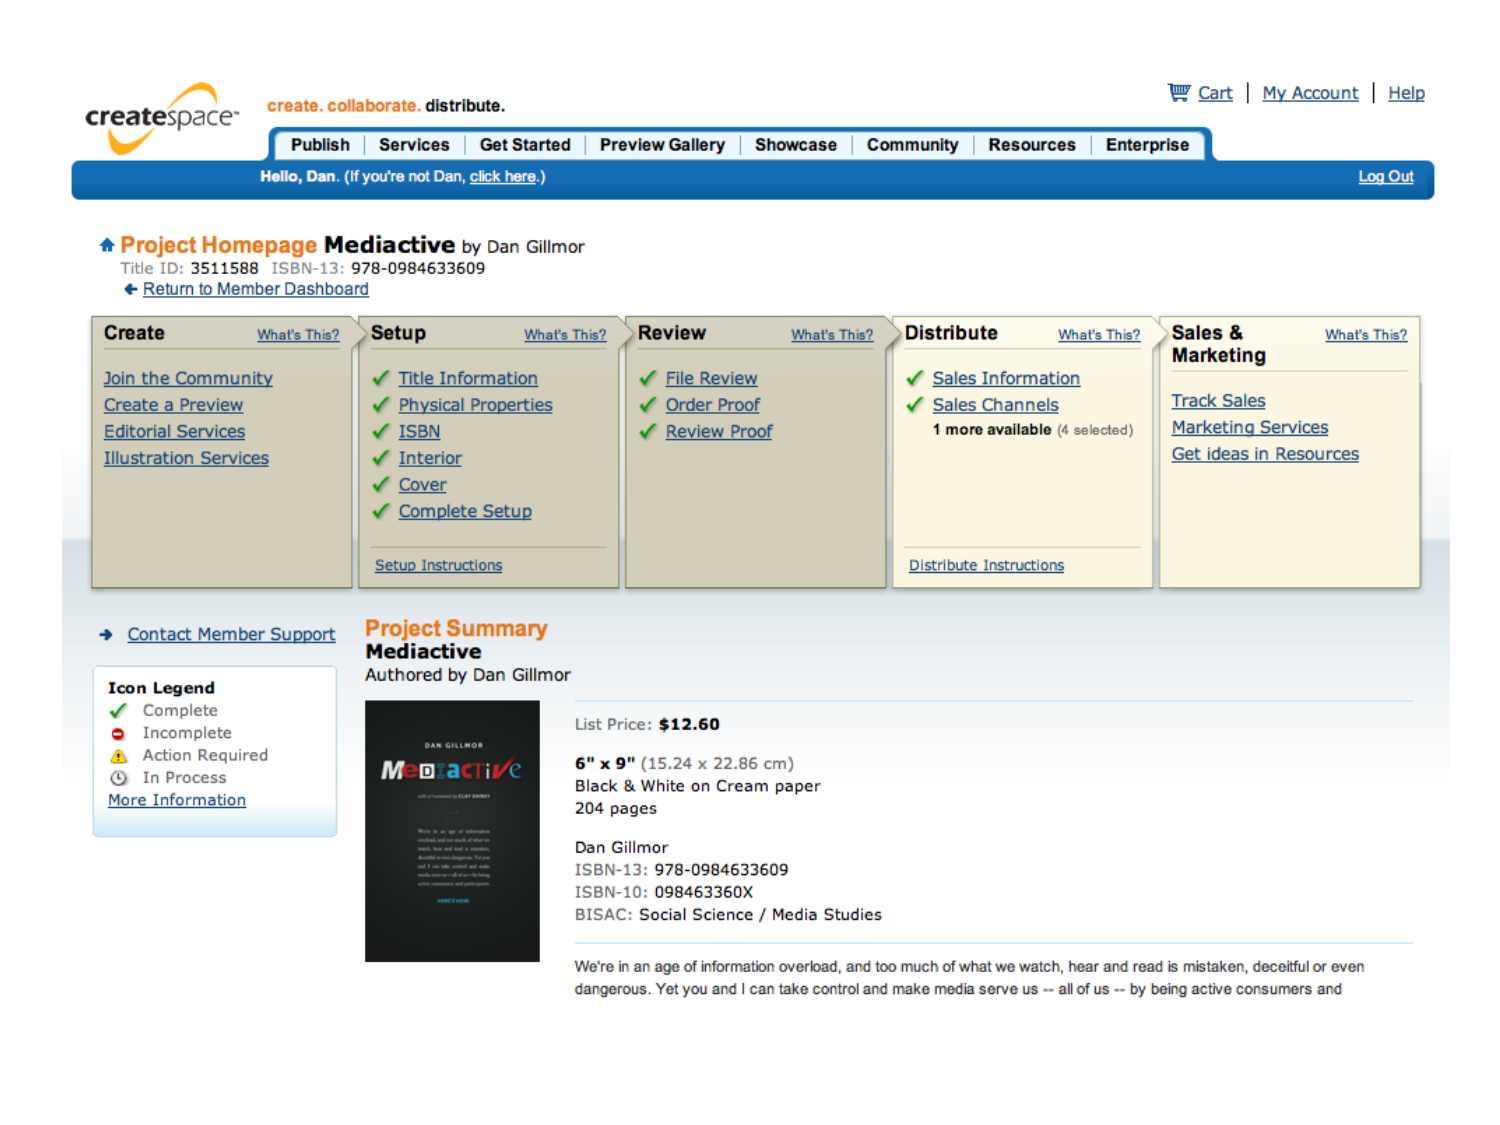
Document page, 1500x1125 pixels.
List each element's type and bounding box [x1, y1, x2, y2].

picture [62, 74, 1451, 1001]
